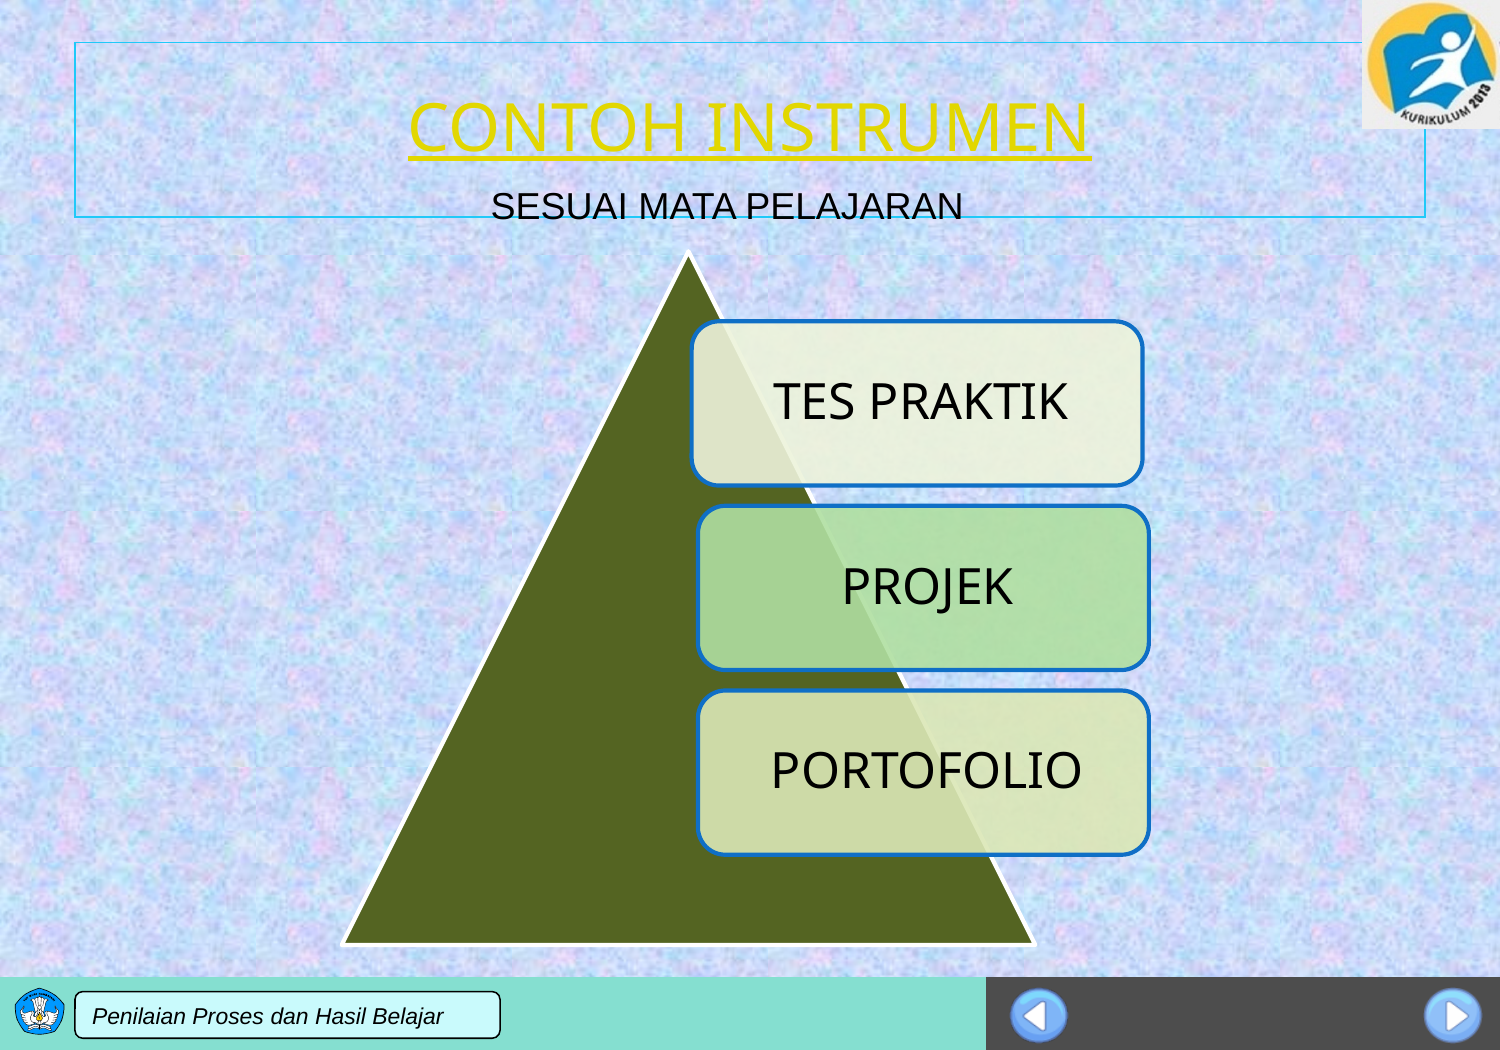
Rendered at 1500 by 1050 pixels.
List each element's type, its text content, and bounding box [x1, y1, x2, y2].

picture [0, 0, 1500, 977]
picture [1009, 987, 1069, 1044]
title CONTOH INSTRUMEN [74, 42, 1426, 218]
text_box Penilaian Proses dan Hasil Belajar [74, 991, 501, 1039]
picture [1423, 987, 1483, 1044]
text_box SESUAI MATA PELAJARAN [377, 174, 1078, 235]
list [74, 251, 1426, 946]
